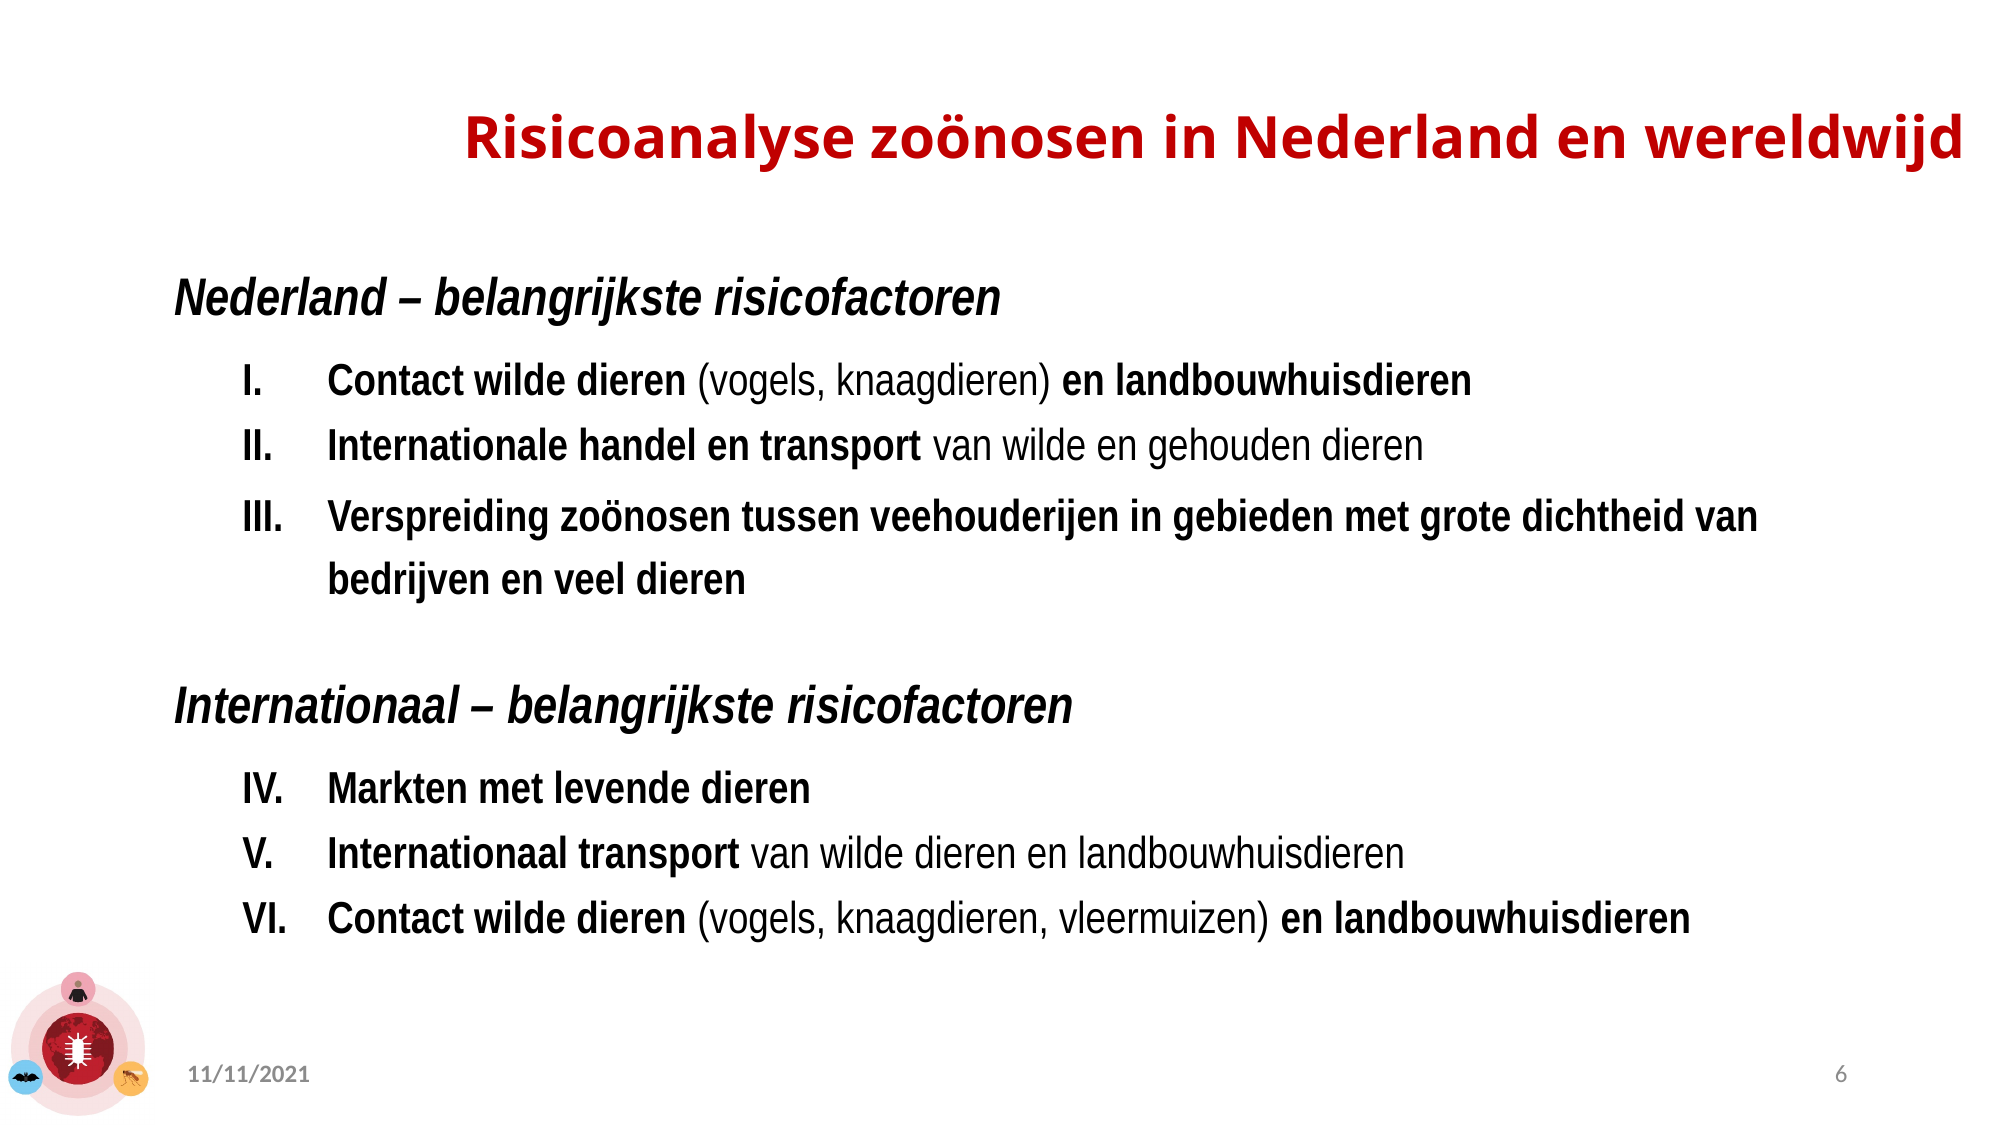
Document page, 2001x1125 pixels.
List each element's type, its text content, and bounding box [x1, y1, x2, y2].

picture [0, 962, 155, 1125]
title Risicoanalyse zoönosen in Nederland en wereldwijd [185, 72, 1981, 208]
slide_number 6 [1412, 1042, 1863, 1103]
list Nederland – belangrijkste risicofactoren Contact wilde dieren (vogels, knaagdieren) en landbouwhuisdieren Internationale handel en transport van wilde en gehouden dieren Verspreiding zoönosen tussen veehouderijen in gebieden met grote dichtheid van bedrijven en veel dieren Internationaal – belangrijkste risicofactoren Markten met levende dieren Internationaal transport van wilde dieren en landbouwhuisdieren Contact wilde dieren (vogels, knaagdieren, vleermuizen) en landbouwhuisdieren [159, 250, 1885, 957]
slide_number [172, 1042, 588, 1103]
